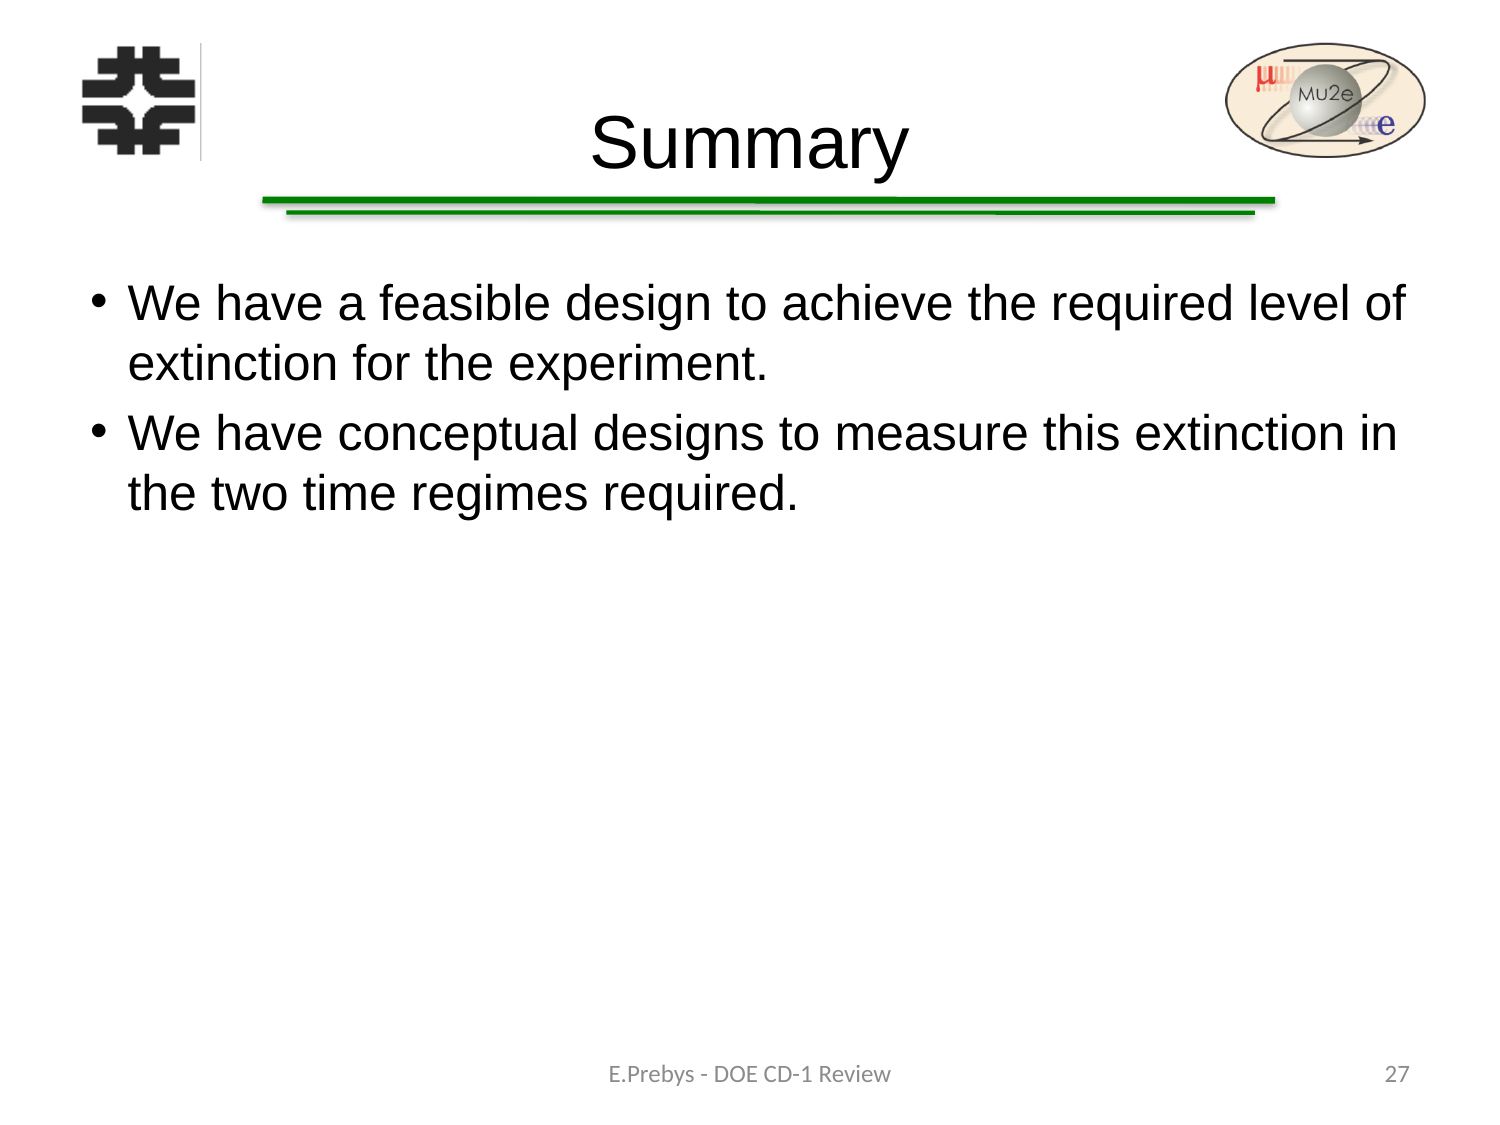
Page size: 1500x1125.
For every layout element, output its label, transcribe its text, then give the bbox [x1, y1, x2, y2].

picture [1225, 42, 1426, 158]
title Summary [75, 45, 1425, 233]
slide_number 27 [1074, 1042, 1425, 1103]
footer E.Prebys - DOE CD-1 Review [512, 1042, 988, 1103]
list We have a feasible design to achieve the required level of extinction for the experiment. We have conceptual designs to measure this extinction in the two time regimes required. [75, 262, 1425, 1005]
